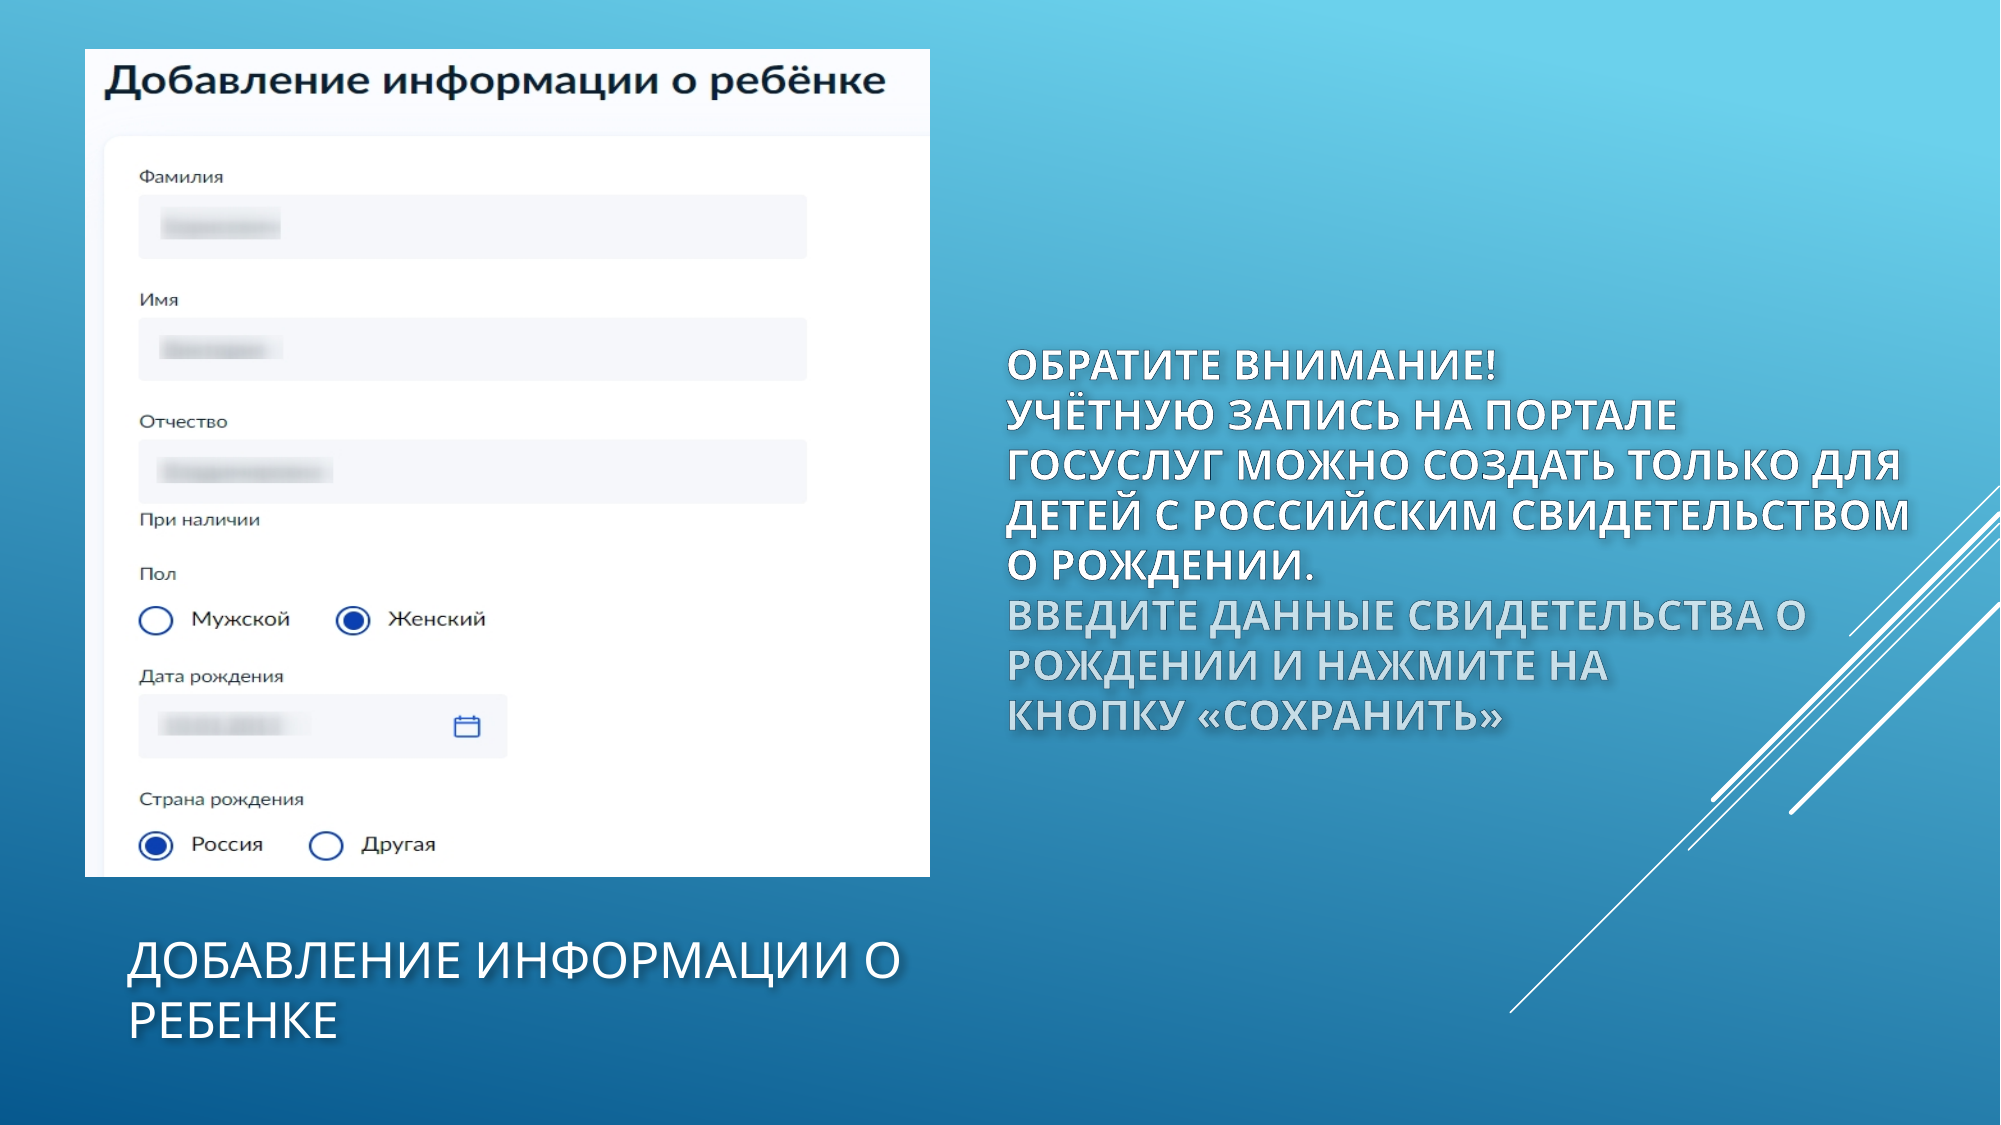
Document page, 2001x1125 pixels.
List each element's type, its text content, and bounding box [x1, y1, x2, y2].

title Обратите внимание! Учётную запись на портале госуслуг можно создать только для детей с российским свидетельством о рождении. введите данные свидетельства о рождении и нажмите на кнопку «Сохранить» [990, 67, 1927, 1010]
picture [84, 49, 930, 877]
text_box Добавление информации о ребенке [112, 921, 1084, 1056]
